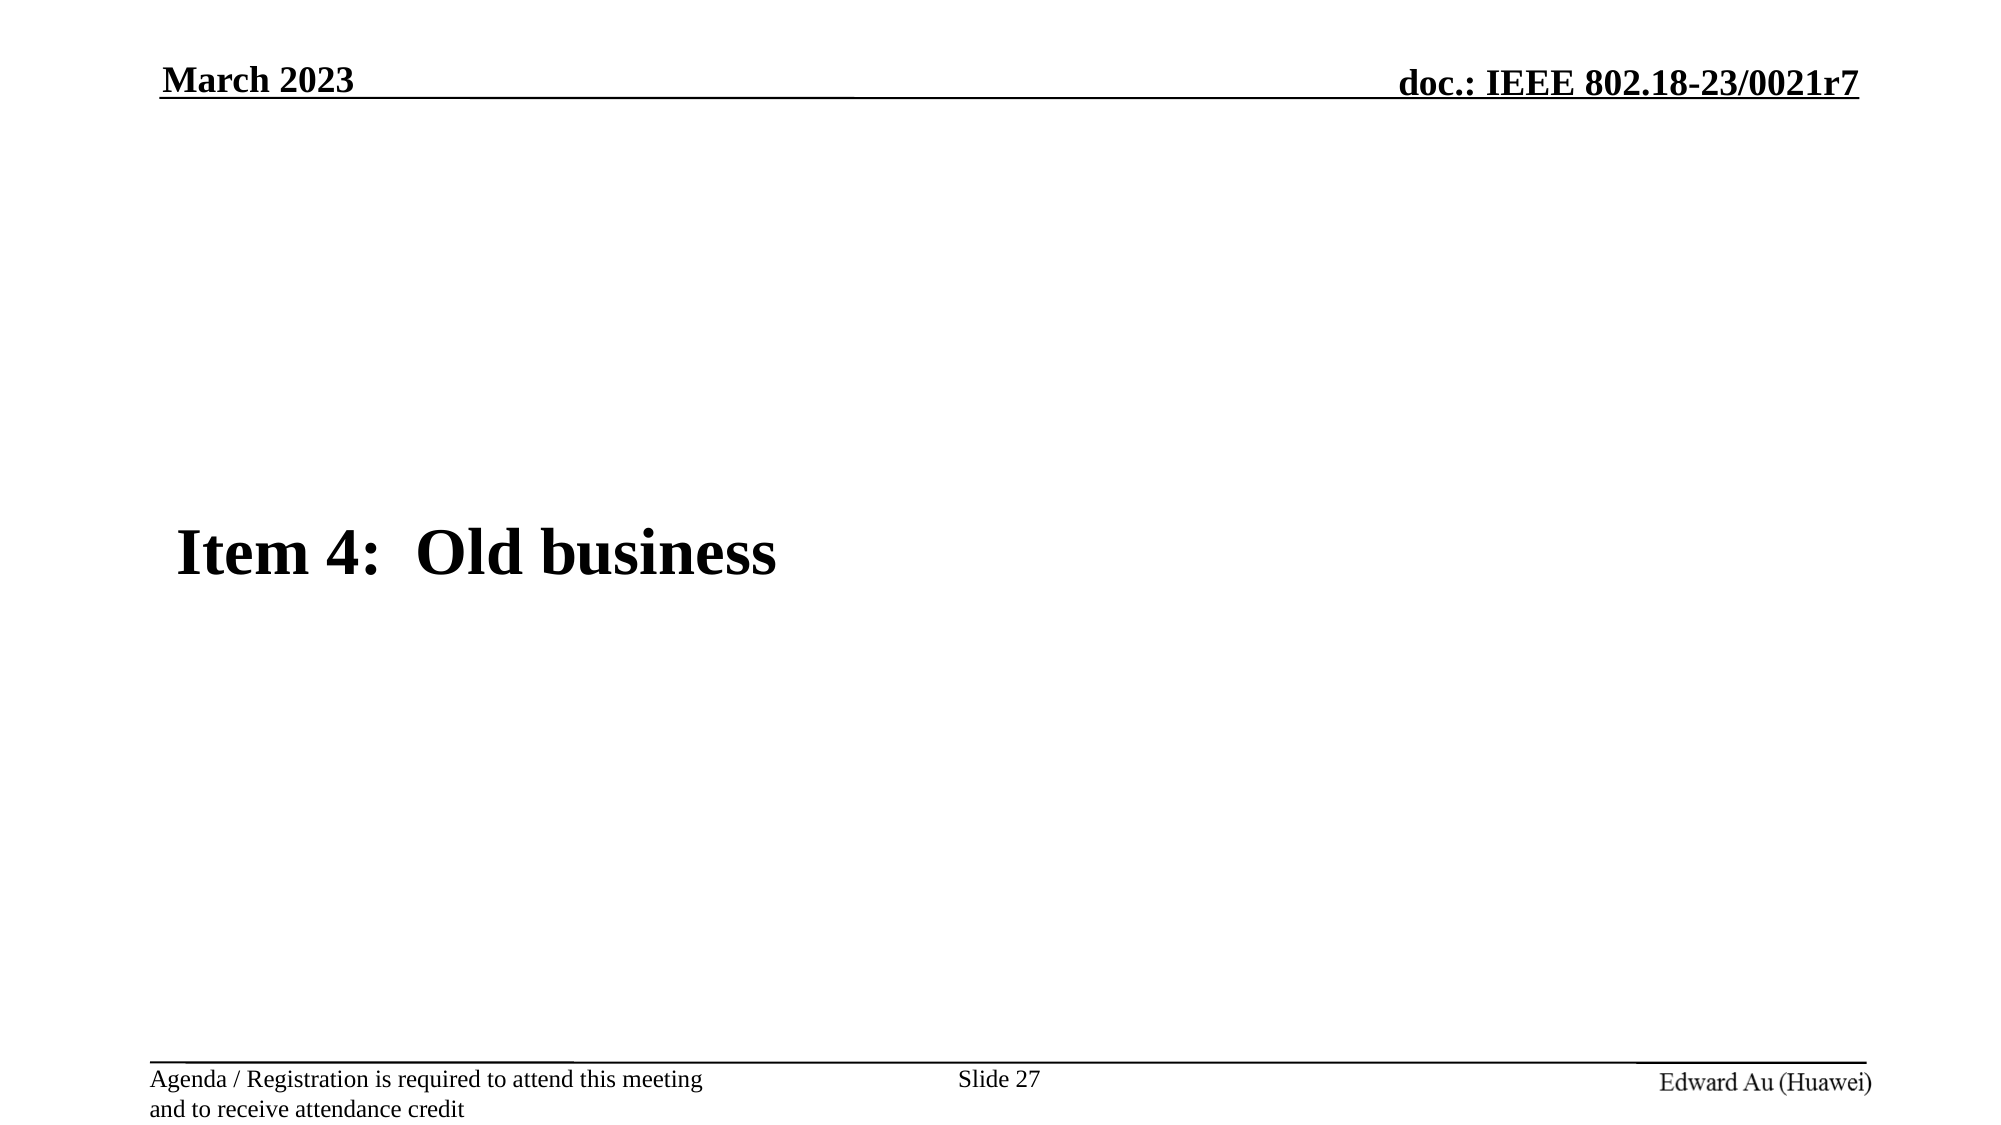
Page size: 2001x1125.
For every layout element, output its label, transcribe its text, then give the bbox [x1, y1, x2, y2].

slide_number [161, 54, 526, 101]
slide_number Slide 27 [933, 1061, 1067, 1123]
text_box Item 4: Old business [162, 500, 1675, 675]
picture [1174, 1058, 1887, 1113]
